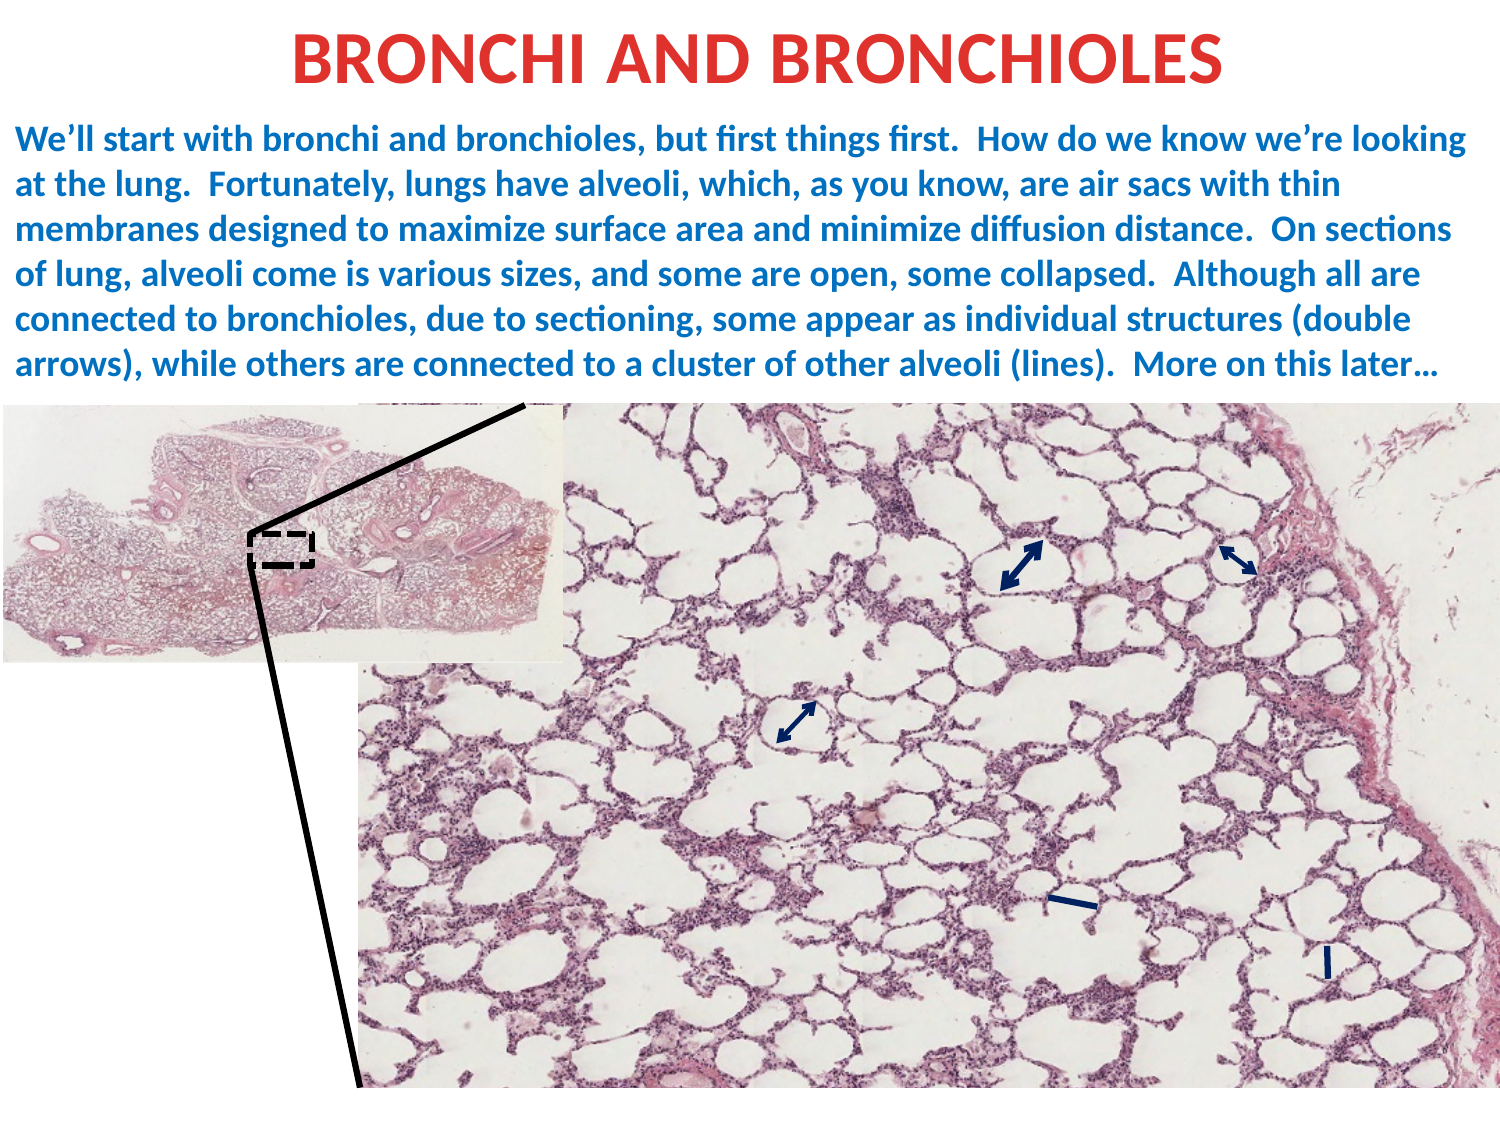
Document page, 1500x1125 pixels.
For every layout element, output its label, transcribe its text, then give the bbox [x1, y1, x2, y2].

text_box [249, 404, 526, 534]
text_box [1218, 545, 1258, 576]
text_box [999, 539, 1044, 592]
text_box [775, 700, 817, 744]
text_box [250, 566, 361, 1088]
text_box BRONCHI AND BRONCHIOLES [30, 0, 1487, 106]
text_box We’ll start with bronchi and bronchioles, but first things first. How do we know we’re looking at the lung. Fortunately, lungs have alveoli, which, as you know, are air sacs with thin membranes designed to maximize surface area and minimize diffusion distance. On sections of lung, alveoli come is various sizes, and some are open, some collapsed. Although all are connected to bronchioles, due to sectioning, some appear as individual structures (double arrows), while others are connected to a cluster of other alveoli (lines). More on this later… [0, 106, 1487, 392]
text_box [1047, 897, 1098, 907]
picture [3, 403, 1500, 1088]
